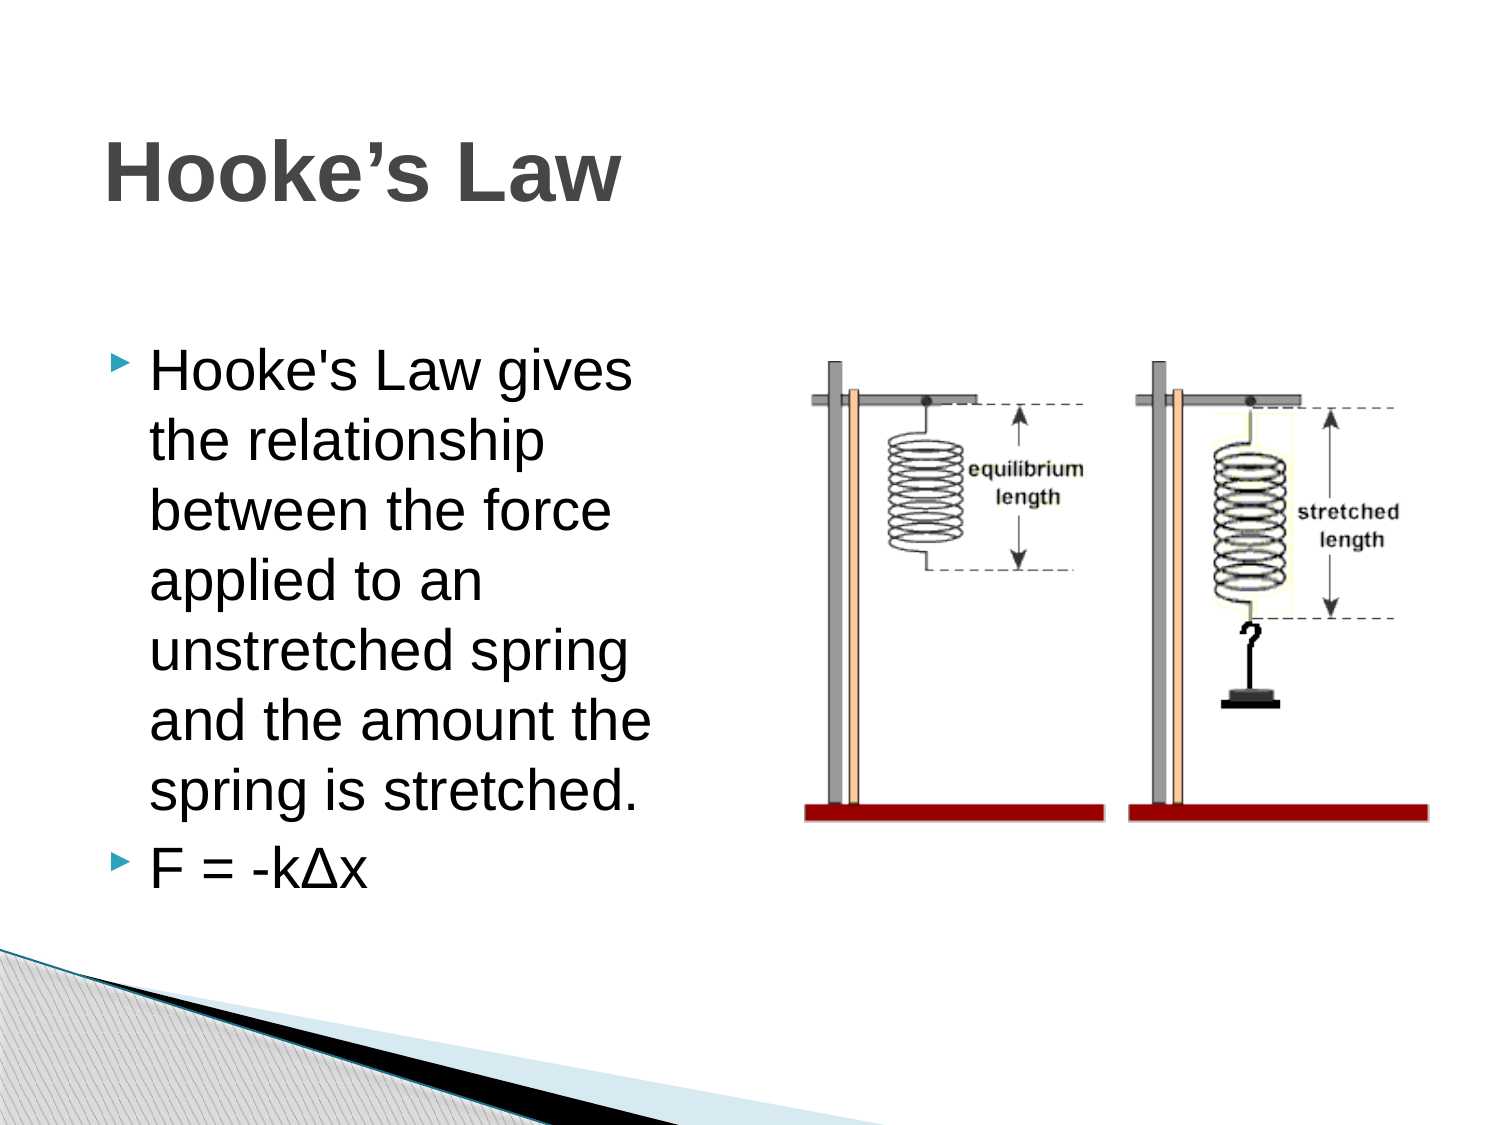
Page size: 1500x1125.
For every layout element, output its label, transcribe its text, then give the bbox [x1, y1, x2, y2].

list Hooke's Law gives the relationship between the force applied to an unstretched spring and the amount the spring is stretched. F = -kΔx [75, 324, 738, 963]
picture [1127, 361, 1430, 823]
title Hooke’s Law [88, 54, 1439, 280]
picture [804, 361, 1106, 823]
